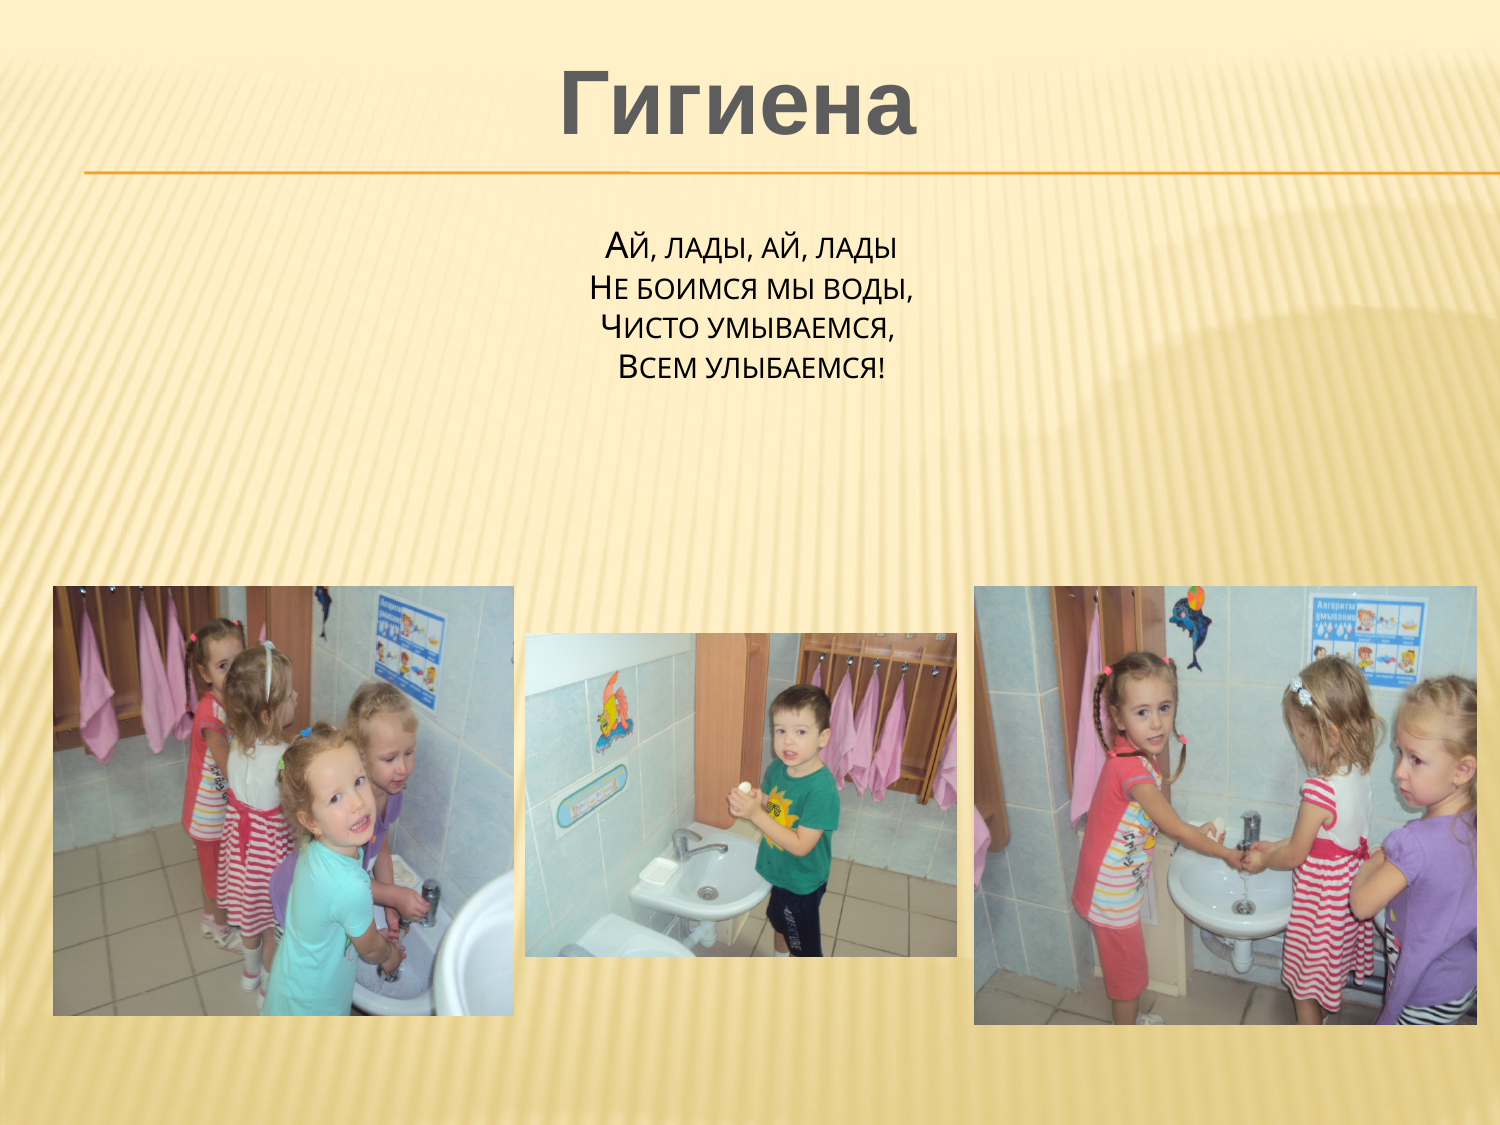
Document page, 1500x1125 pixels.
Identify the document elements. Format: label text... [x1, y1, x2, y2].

title АЙ, ЛАДЫ, АЙ, ЛАДЫ Не боимся мы воды, Чисто умываемся, всем улыбаемся! [38, 42, 1464, 473]
picture [525, 633, 957, 957]
picture [974, 585, 1477, 1025]
text_box Гигиена [23, 35, 1454, 160]
picture [52, 585, 515, 1017]
